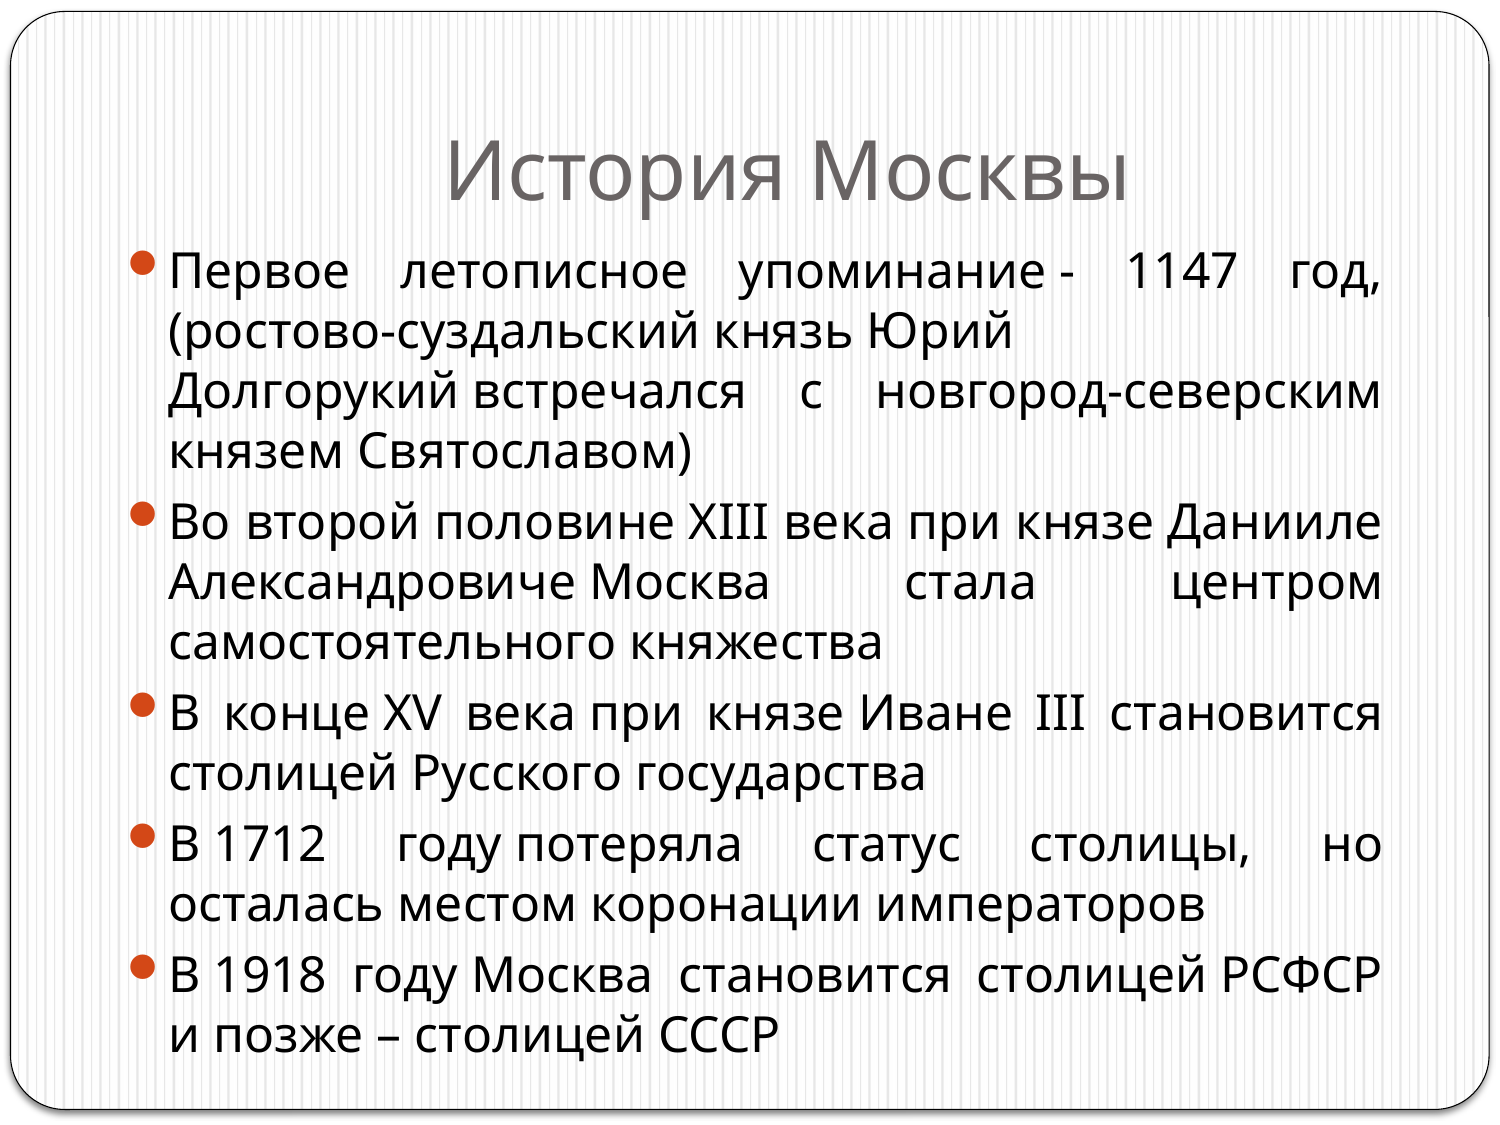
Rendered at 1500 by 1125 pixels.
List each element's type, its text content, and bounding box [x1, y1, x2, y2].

title История Москвы [150, 45, 1425, 233]
list Первое летописное упоминание - 1147 год, (ростово-суздальский князь Юрий Долгорукий встречался с новгород-северским князем Святославом) Во второй половине XIII века при князе Данииле Александровиче Москва стала центром самостоятельного княжества В конце XV века при князе Иване III становится столицей Русского государства В 1712 году потеряла статус столицы, но осталась местом коронации императоров В 1918 году Москва становится столицей РСФСР и позже – столицей СССР [112, 231, 1400, 1077]
